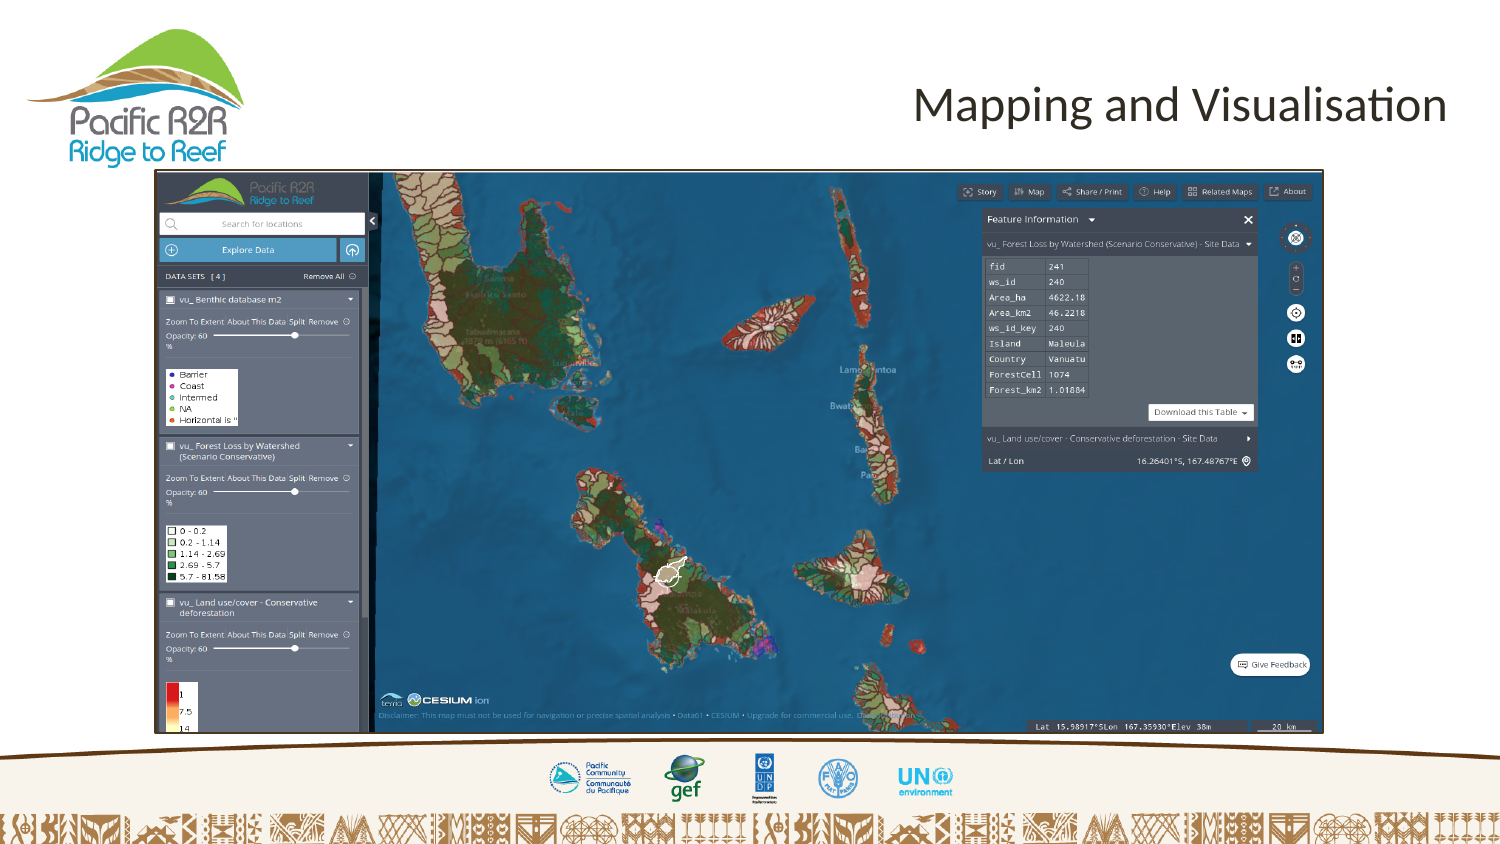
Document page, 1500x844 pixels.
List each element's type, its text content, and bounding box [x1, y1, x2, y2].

text_box Mapping and Visualisation [271, 70, 1463, 143]
picture [0, 0, 1500, 844]
